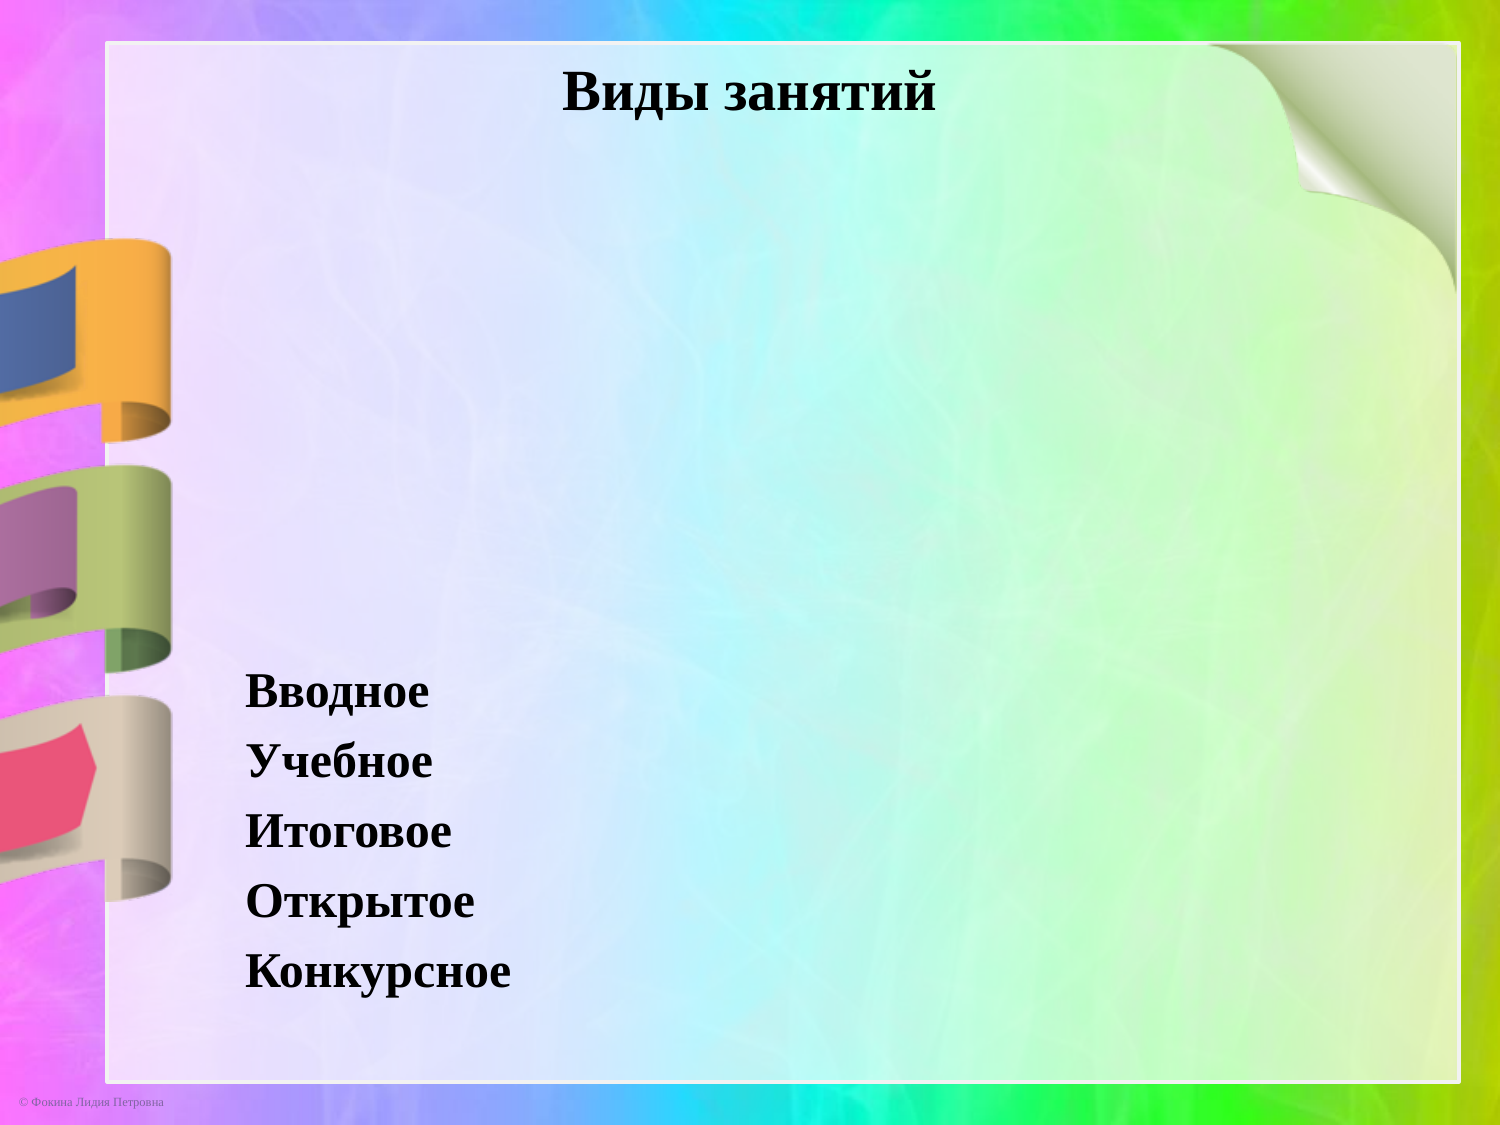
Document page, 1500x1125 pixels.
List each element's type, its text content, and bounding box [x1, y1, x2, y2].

picture [0, 0, 1500, 1125]
list Вводное Учебное Итоговое Открытое Конкурсное [230, 262, 1425, 1005]
title Виды занятий [75, 45, 1425, 138]
